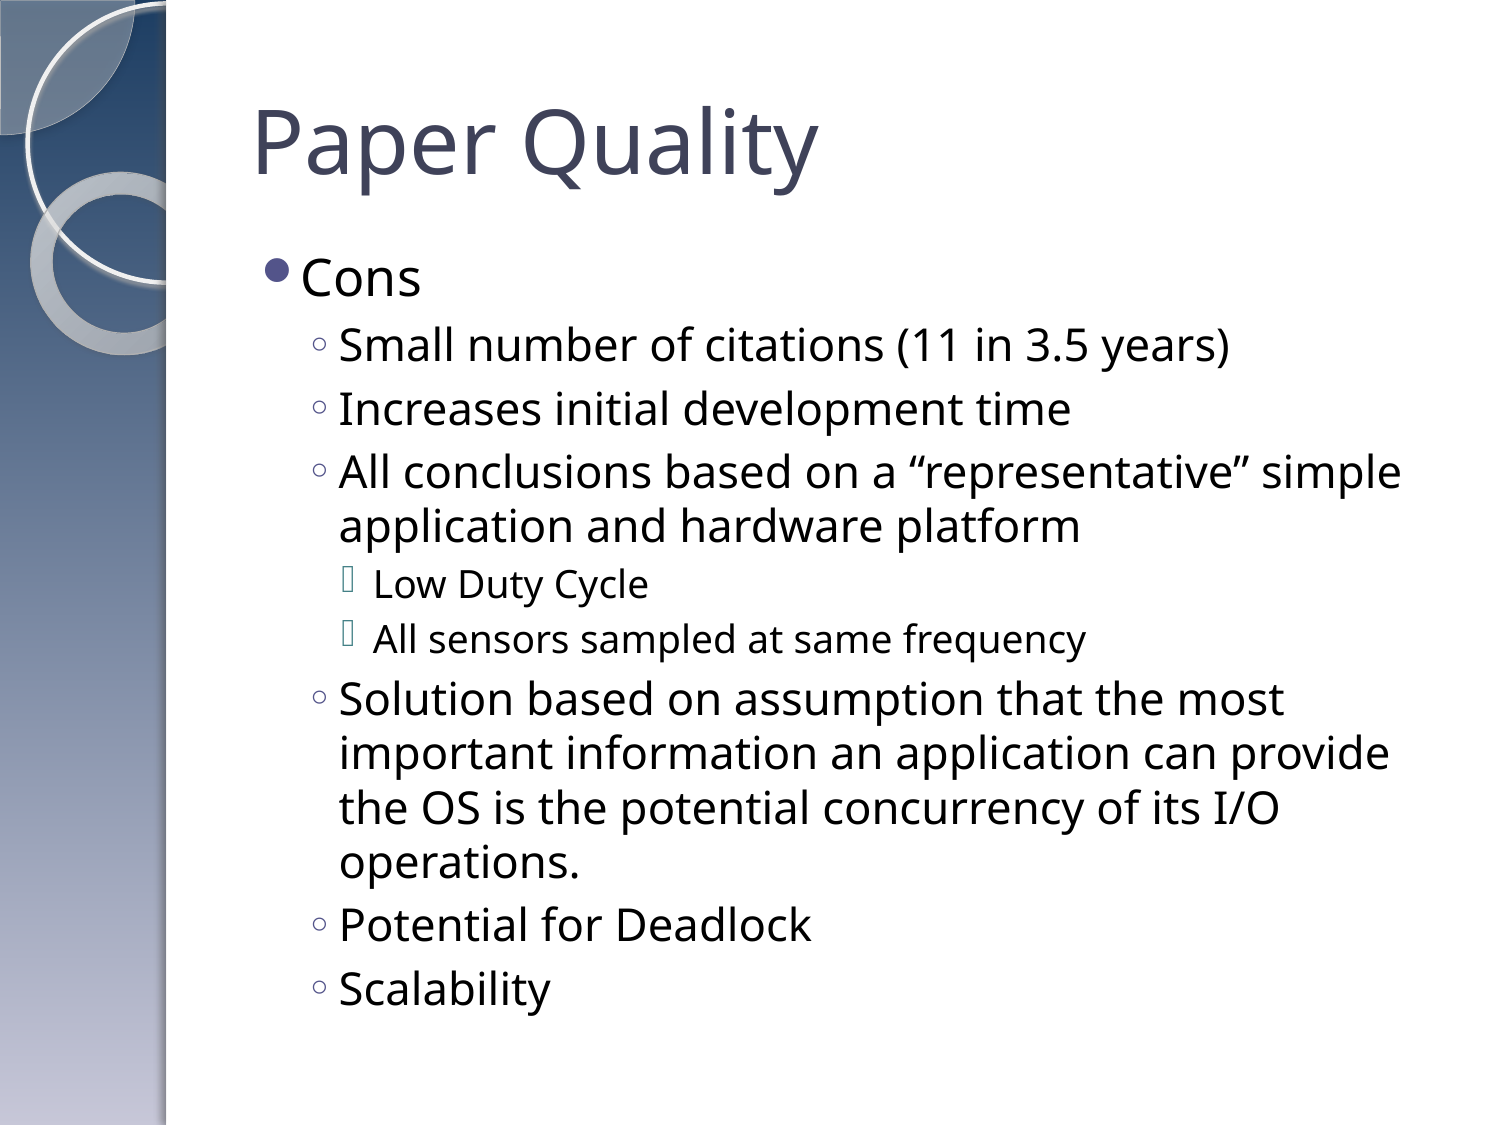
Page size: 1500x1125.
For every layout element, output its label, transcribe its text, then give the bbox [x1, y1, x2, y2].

list Cons Small number of citations (11 in 3.5 years) Increases initial development time All conclusions based on a “representative” simple application and hardware platform Low Duty Cycle All sensors sampled at same frequency Solution based on assumption that the most important information an application can provide the OS is the potential concurrency of its I/O operations. Potential for Deadlock Scalability [235, 237, 1466, 1025]
title Paper Quality [235, 45, 1466, 233]
